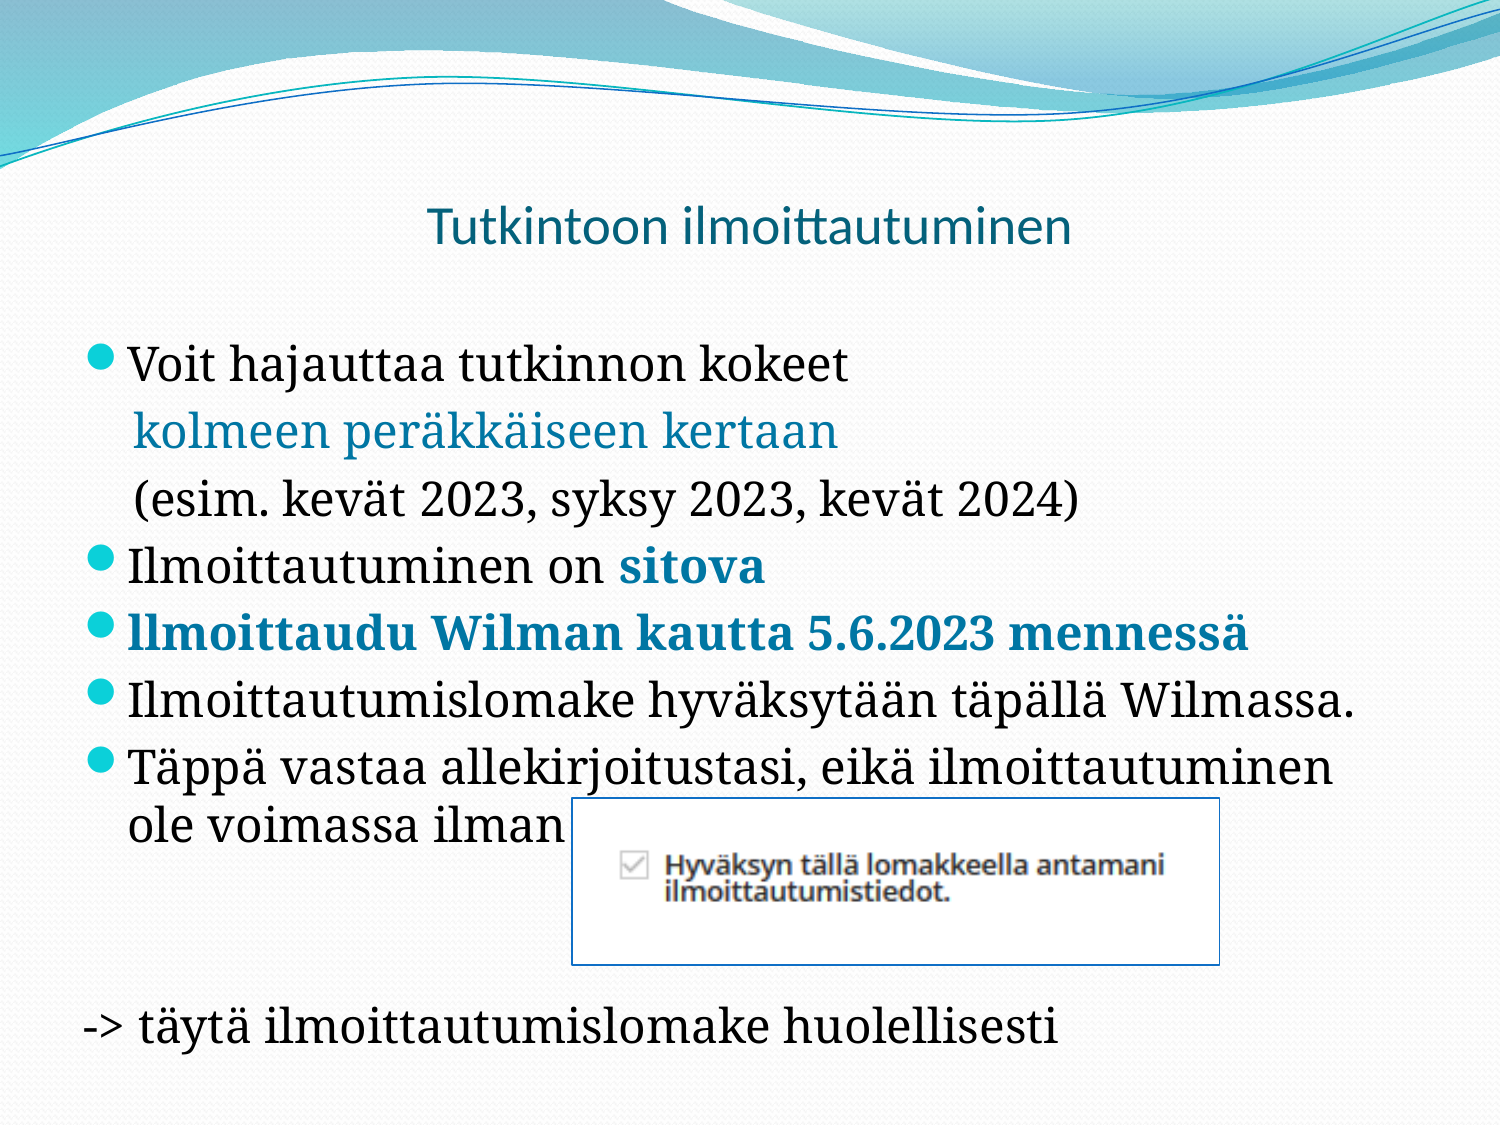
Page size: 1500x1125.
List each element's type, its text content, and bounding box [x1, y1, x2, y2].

picture [572, 798, 1220, 965]
title Tutkintoon ilmoittautuminen [75, 115, 1425, 256]
list Voit hajauttaa tutkinnon kokeet kolmeen peräkkäiseen kertaan (esim. kevät 2023, syksy 2023, kevät 2024) Ilmoittautuminen on sitova llmoittaudu Wilman kautta 5.6.2023 mennessä Ilmoittautumislomake hyväksytään täpällä Wilmassa. Täppä vastaa allekirjoitustasi, eikä ilmoittautuminen ole voimassa ilman sitä. -> täytä ilmoittautumislomake huolellisesti [69, 326, 1420, 1073]
table_cell Historia [565, 800, 1224, 978]
